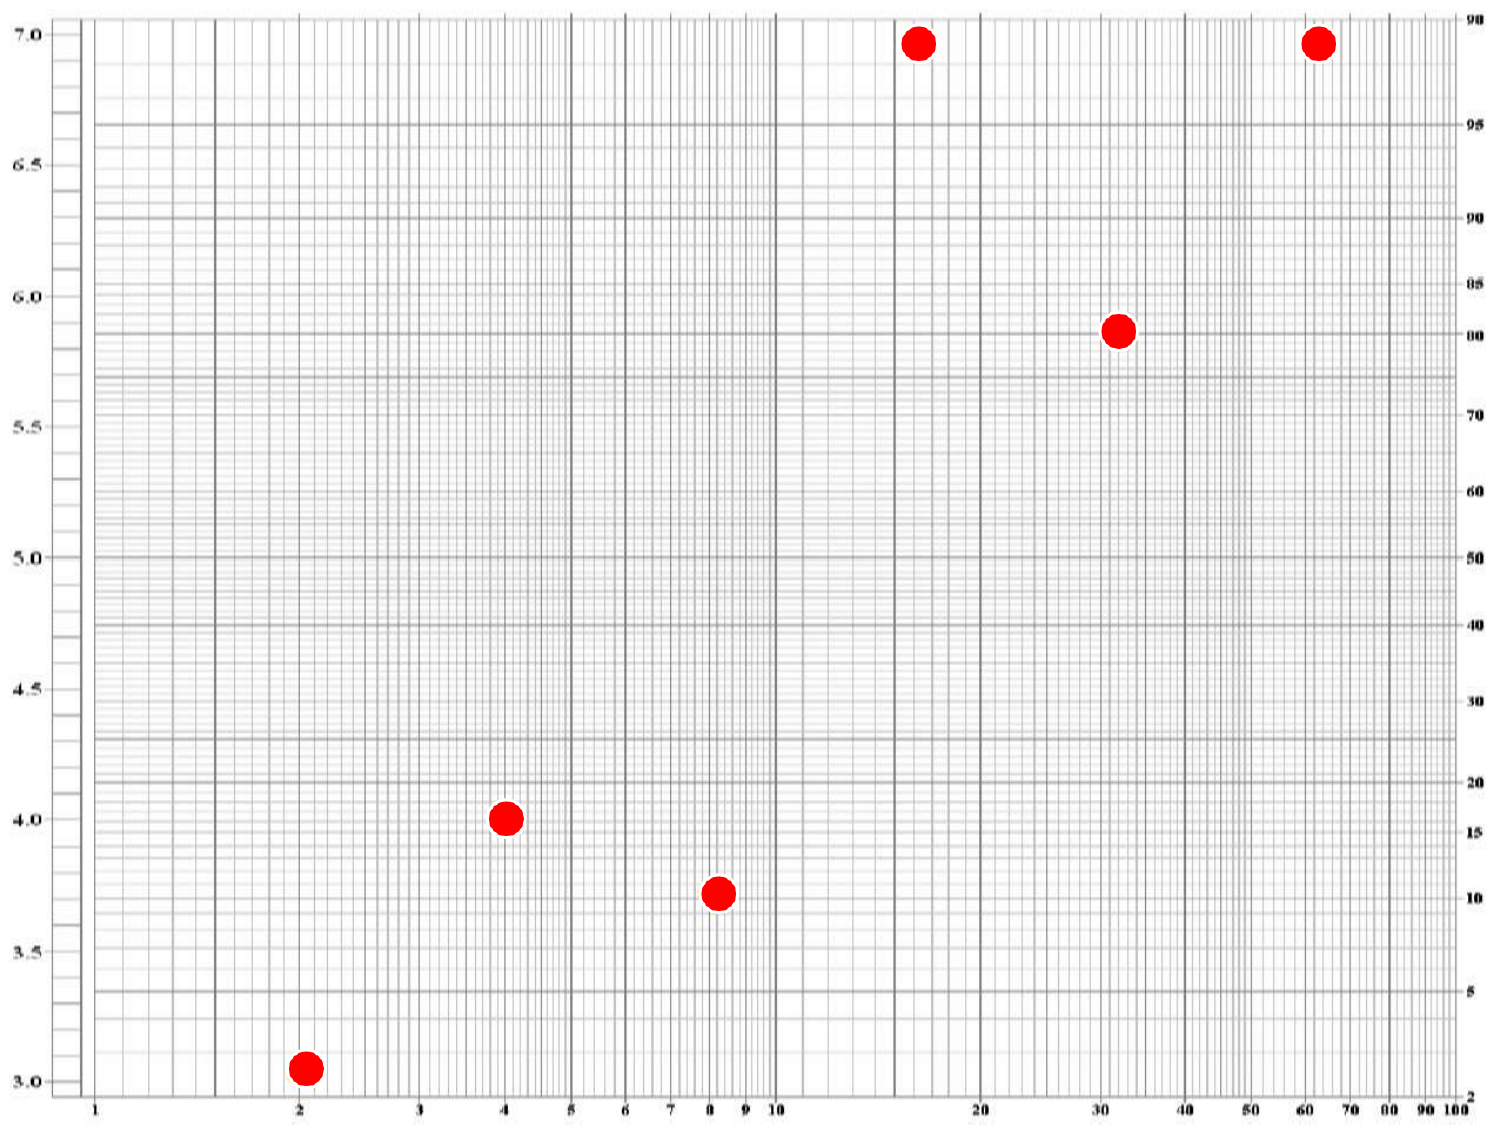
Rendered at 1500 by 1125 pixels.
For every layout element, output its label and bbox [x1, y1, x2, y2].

text_box [1298, 23, 1339, 64]
text_box [1098, 310, 1139, 352]
text_box [485, 798, 527, 839]
text_box [898, 23, 939, 64]
text_box [698, 873, 739, 914]
text_box [0, 0, 1500, 1125]
text_box [285, 1048, 327, 1089]
